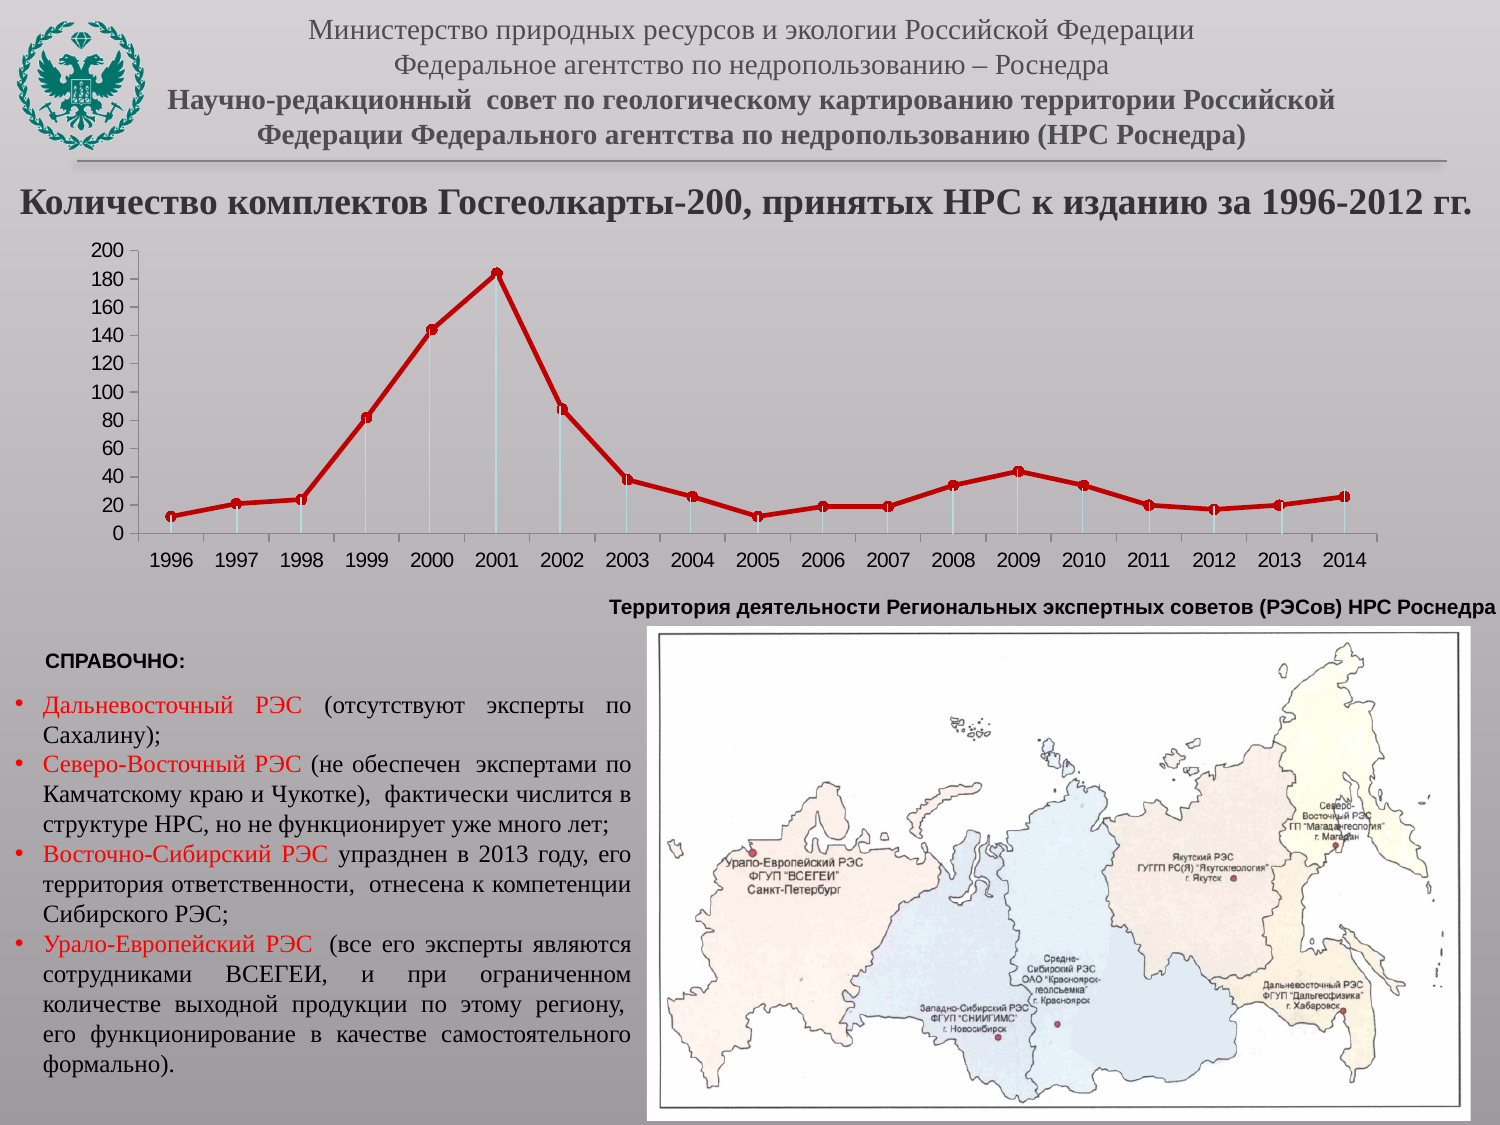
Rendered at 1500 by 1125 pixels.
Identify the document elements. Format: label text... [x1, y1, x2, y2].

text_box Дальневосточный РЭС (отсутствуют эксперты по Сахалину); Северо-Восточный РЭС (не обеспечен экспертами по Камчатскому краю и Чукотке), фактически числится в структуре НРС, но не функционирует уже много лет; Восточно-Сибирский РЭС упразднен в 2013 году, его территория ответственности, отнесена к компетенции Сибирского РЭС; Урало-Европейский РЭС (все его эксперты являются сотрудниками ВСЕГЕИ, и при ограниченном количестве выходной продукции по этому региону, его функционирование в качестве самостоятельного формально). [0, 680, 641, 1085]
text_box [40, 236, 1389, 575]
text_box СПРАВОЧНО: [20, 640, 210, 681]
text_box Территория деятельности Региональных экспертных советов (РЭСов) НРС Роснедра [575, 586, 1500, 626]
title Министерство природных ресурсов и экологии Российской Федерации Федеральное агентство по недропользованию – Роснедра Научно-редакционный совет по геологическому картированию территории Российской Федерации Федерального агентства по недропользованию (НРС Роснедра) [76, 0, 1428, 158]
picture [646, 626, 1471, 1121]
picture [17, 18, 148, 150]
text_box Количество комплектов Госгеолкарты-200, принятых НРС к изданию за 1996-2012 гг. [4, 169, 1489, 229]
